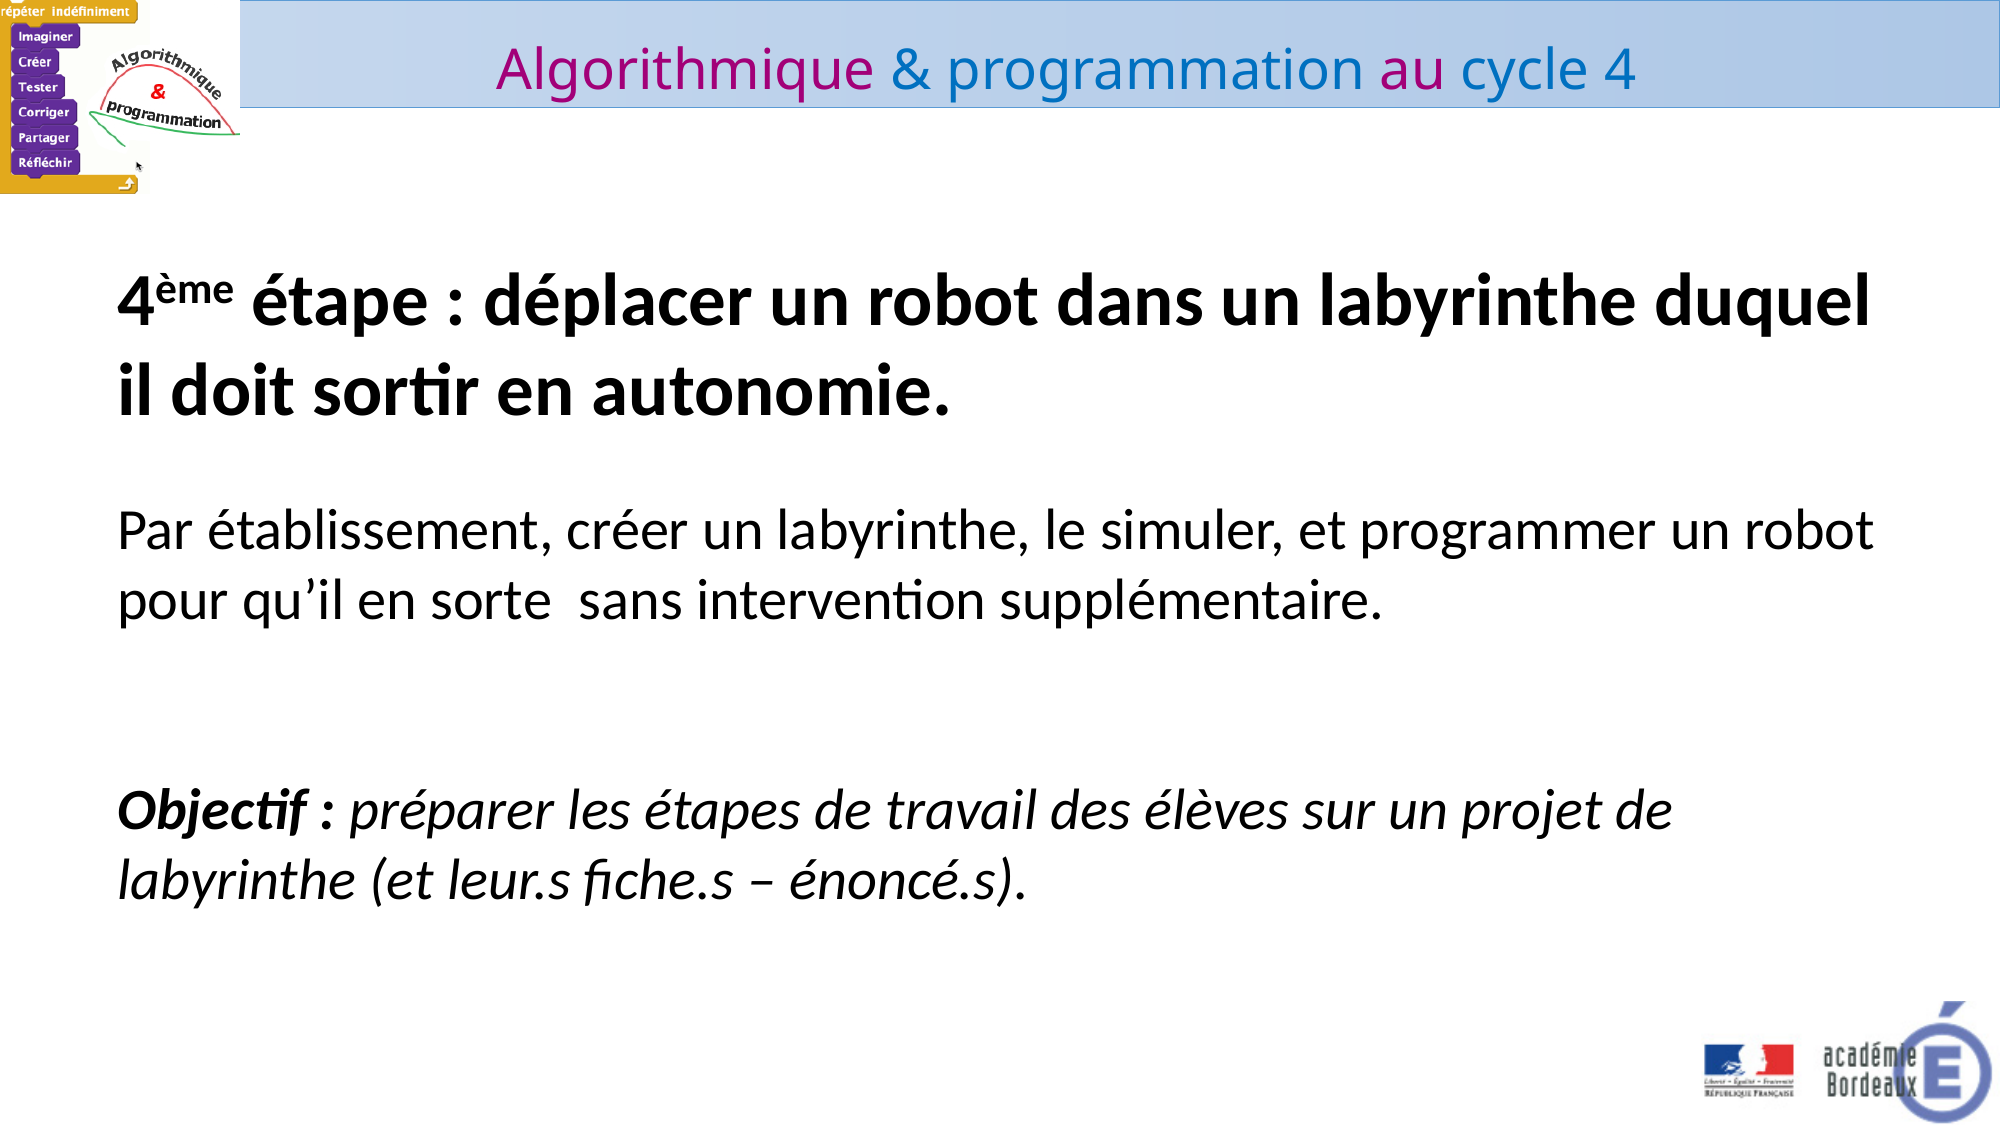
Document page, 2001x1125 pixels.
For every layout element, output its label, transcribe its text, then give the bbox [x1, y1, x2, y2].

picture [1700, 1001, 2000, 1125]
text_box 4ème étape : déplacer un robot dans un labyrinthe duquel il doit sortir en autonomie. Par établissement, créer un labyrinthe, le simuler, et programmer un robot pour qu’il en sorte sans intervention supplémentaire. Objectif : préparer les étapes de travail des élèves sur un projet de labyrinthe (et leur.s fiche.s – énoncé.s). [102, 243, 1910, 919]
picture [0, 0, 240, 194]
